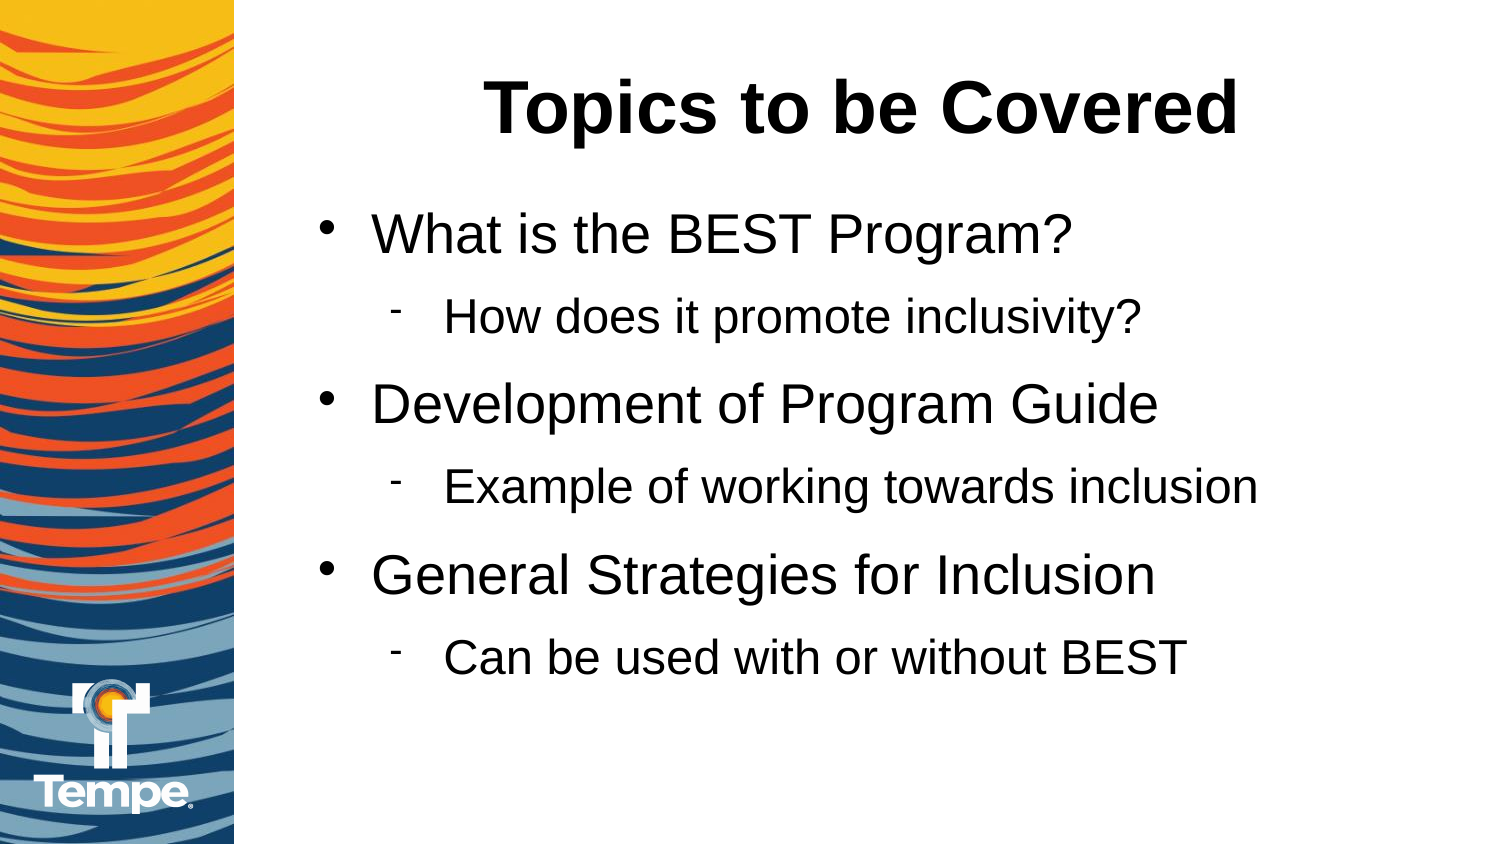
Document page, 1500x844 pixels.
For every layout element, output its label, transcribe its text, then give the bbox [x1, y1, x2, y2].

text_box What is the BEST Program? How does it promote inclusivity? Development of Program Guide Example of working towards inclusion General Strategies for Inclusion Can be used with or without BEST [299, 197, 1425, 687]
text_box Topics to be Covered [299, 33, 1425, 175]
picture [0, 0, 234, 844]
